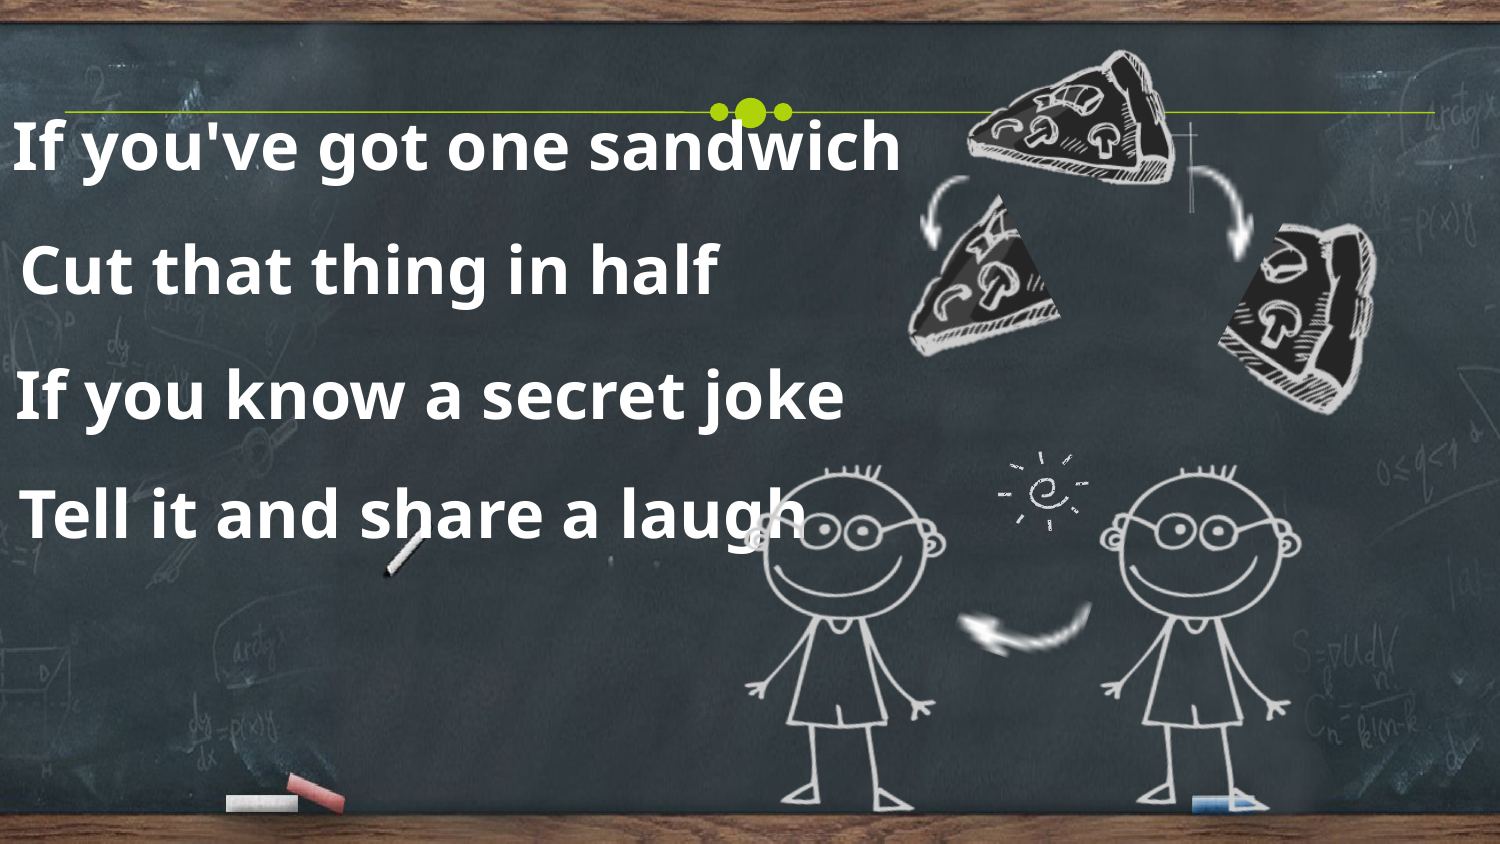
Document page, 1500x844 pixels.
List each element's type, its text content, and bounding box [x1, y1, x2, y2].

text_box Tell it and share a laugh [3, 464, 682, 560]
text_box Cut that thing in half [4, 220, 734, 315]
text_box If you know a secret joke [1, 345, 862, 441]
picture [0, 0, 1500, 844]
text_box If you've got one sandwich [0, 96, 919, 191]
